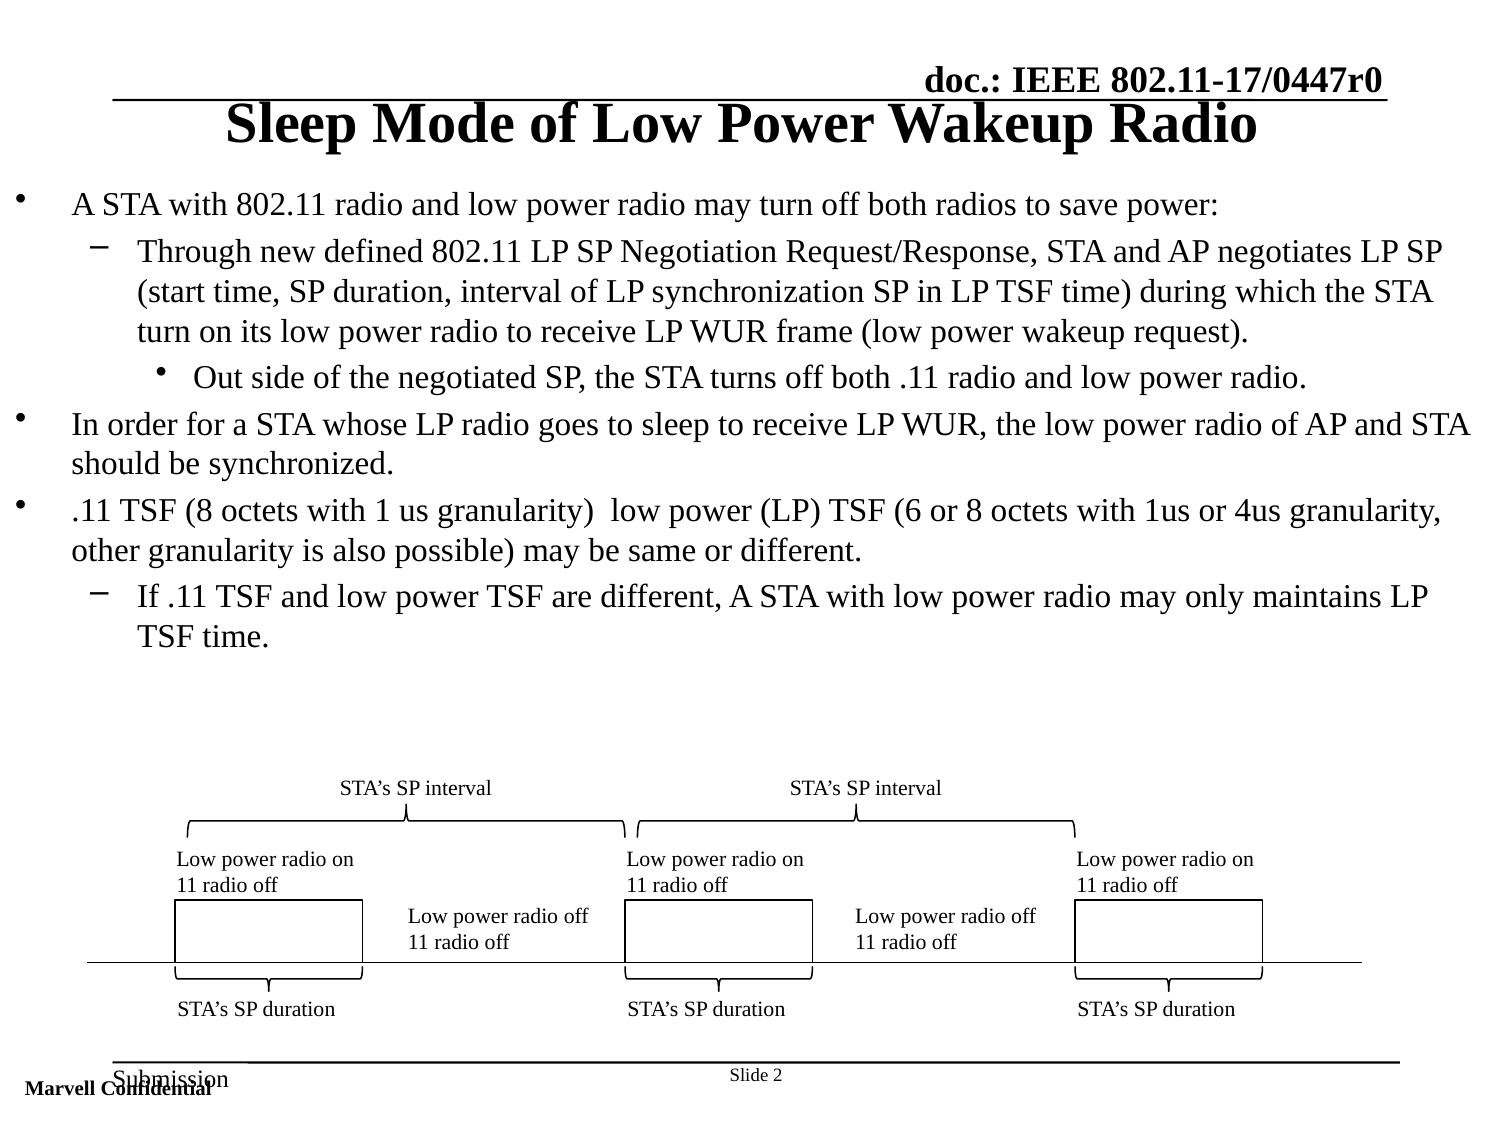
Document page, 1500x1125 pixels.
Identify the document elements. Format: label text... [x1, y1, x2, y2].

slide_number Slide 2 [712, 1061, 800, 1093]
text_box Low power radio on 11 radio off [1061, 837, 1270, 905]
list A STA with 802.11 radio and low power radio may turn off both radios to save power: Through new defined 802.11 LP SP Negotiation Request/Response, STA and AP negotiates LP SP (start time, SP duration, interval of LP synchronization SP in LP TSF time) during which the STA turn on its low power radio to receive LP WUR frame (low power wakeup request). Out side of the negotiated SP, the STA turns off both .11 radio and low power radio. In order for a STA whose LP radio goes to sleep to receive LP WUR, the low power radio of AP and STA should be synchronized. .11 TSF (8 octets with 1 us granularity) low power (LP) TSF (6 or 8 octets with 1us or 4us granularity, other granularity is also possible) may be same or different. If .11 TSF and low power TSF are different, A STA with low power radio may only maintains LP TSF time. [0, 174, 1500, 663]
text_box STA’s SP duration [1062, 987, 1288, 1029]
text_box [174, 905, 363, 961]
text_box STA’s SP interval [324, 766, 575, 808]
slide_number Marvell Confidential [24, 1062, 338, 1101]
text_box STA’s SP duration [612, 987, 838, 1029]
text_box [1074, 905, 1263, 961]
text_box STA’s SP duration [162, 987, 388, 1029]
text_box Low power radio on 11 radio off [611, 837, 820, 905]
text_box Low power radio off 11 radio off [393, 894, 604, 961]
text_box [625, 971, 813, 987]
text_box Low power radio off 11 radio off [840, 894, 1052, 961]
text_box STA’s SP interval [774, 766, 1025, 808]
text_box [624, 905, 813, 961]
text_box [1075, 971, 1263, 987]
text_box Low power radio on 11 radio off [161, 837, 370, 905]
title Sleep Mode of Low Power Wakeup Radio [0, 49, 1500, 174]
text_box [637, 808, 1075, 838]
text_box [187, 808, 625, 838]
text_box [175, 971, 363, 987]
